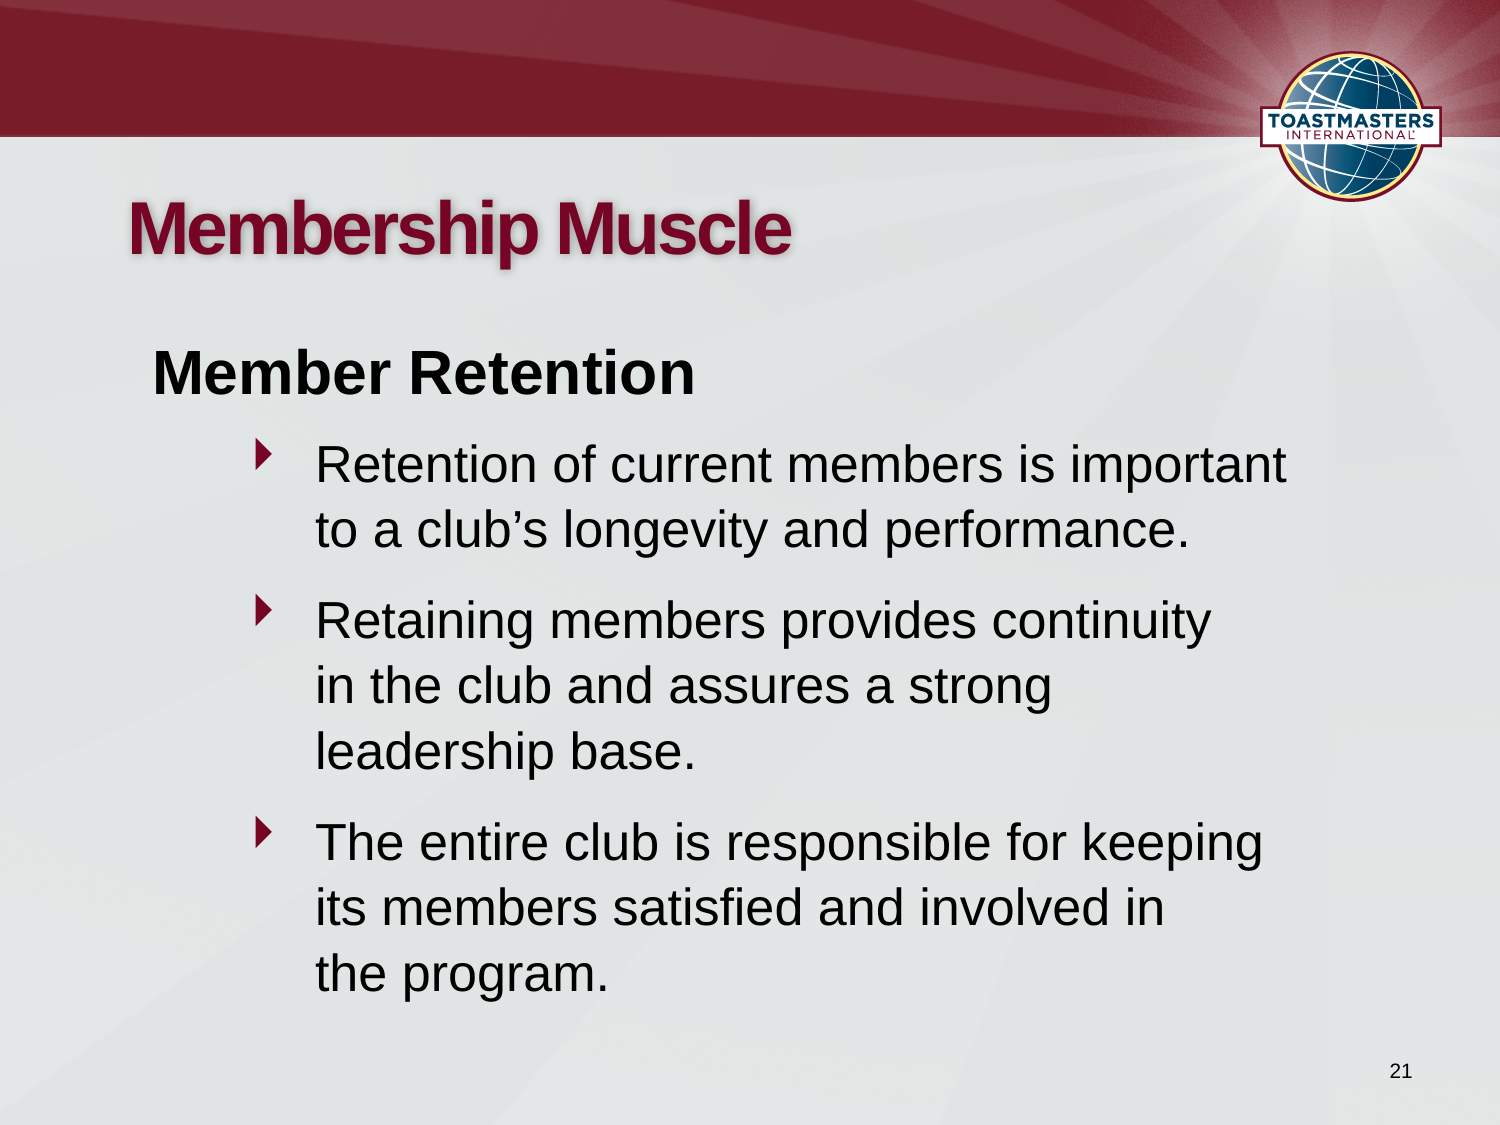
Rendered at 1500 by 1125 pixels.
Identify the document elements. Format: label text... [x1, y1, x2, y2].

text_box 21 [1349, 1050, 1428, 1090]
picture [0, 0, 1500, 1125]
text_box Member Retention [137, 324, 1325, 415]
list Retention of current members is important to a club’s longevity and performance. Retaining members provides continuity in the club and assures a strong leadership base. The entire club is responsible for keeping its members satisfied and involved in the program. [224, 419, 1338, 1038]
title Membership Muscle [112, 137, 1188, 326]
